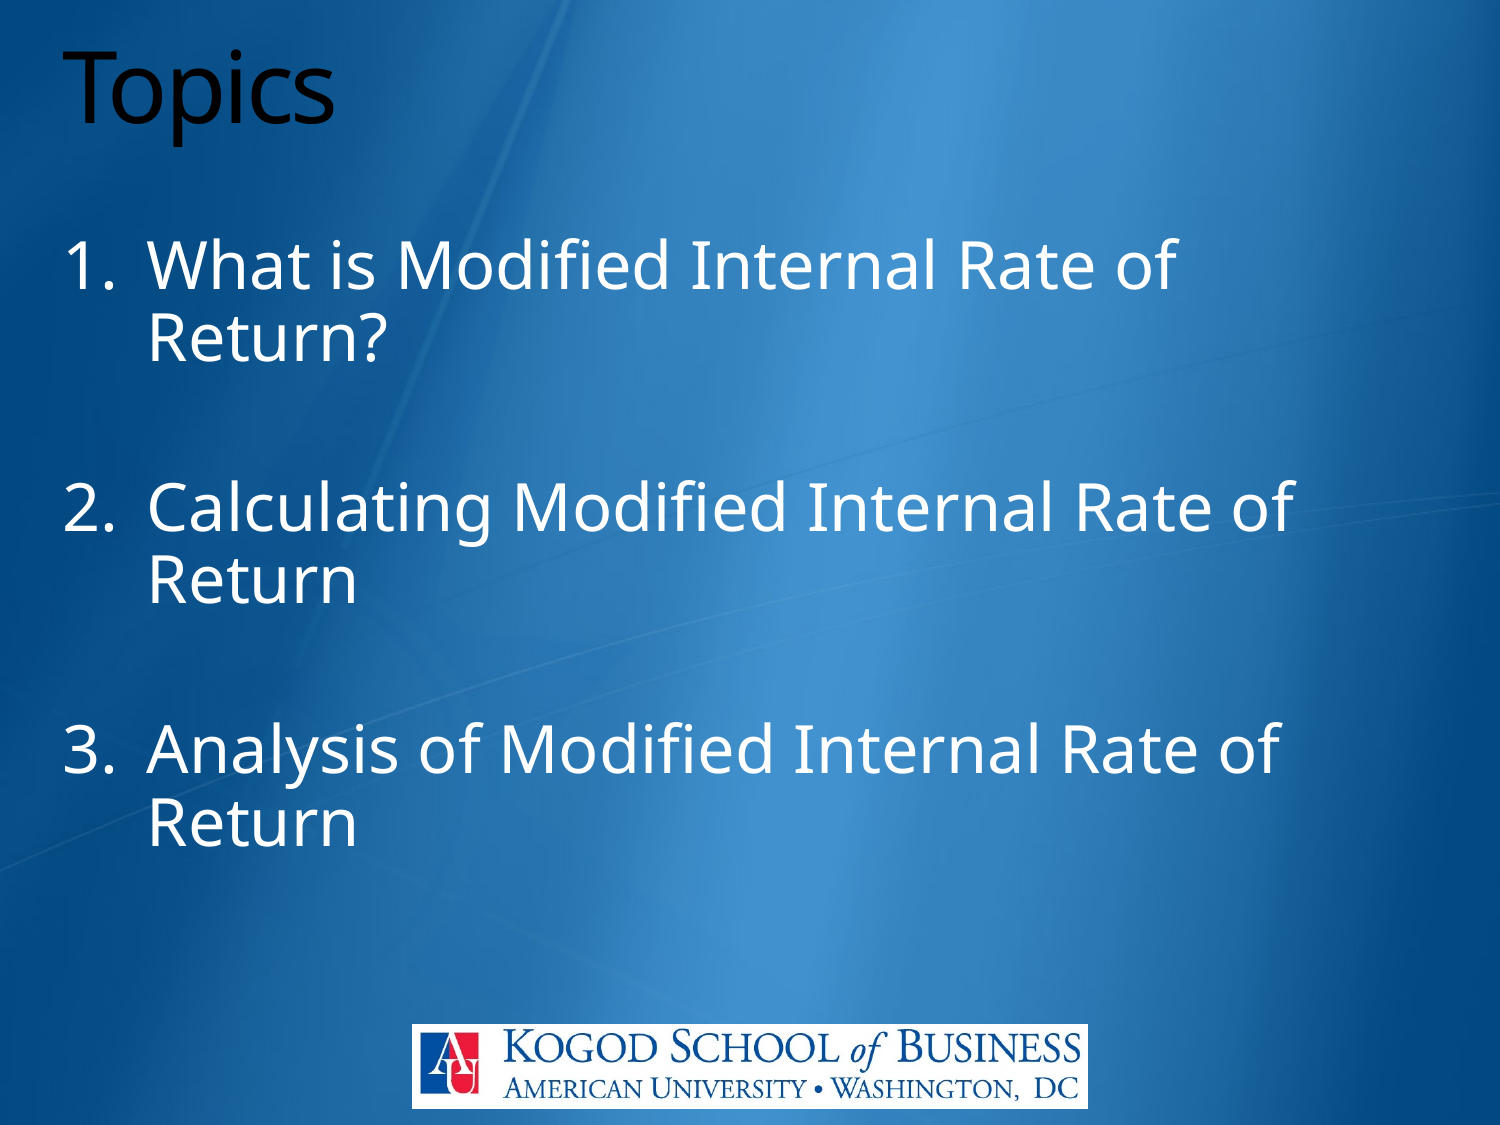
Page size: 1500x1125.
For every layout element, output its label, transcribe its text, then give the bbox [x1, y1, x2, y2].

picture [0, 0, 1500, 1125]
list What is Modified Internal Rate of Return? Calculating Modified Internal Rate of Return Analysis of Modified Internal Rate of Return [62, 231, 1438, 878]
title Topics [62, 37, 1438, 147]
